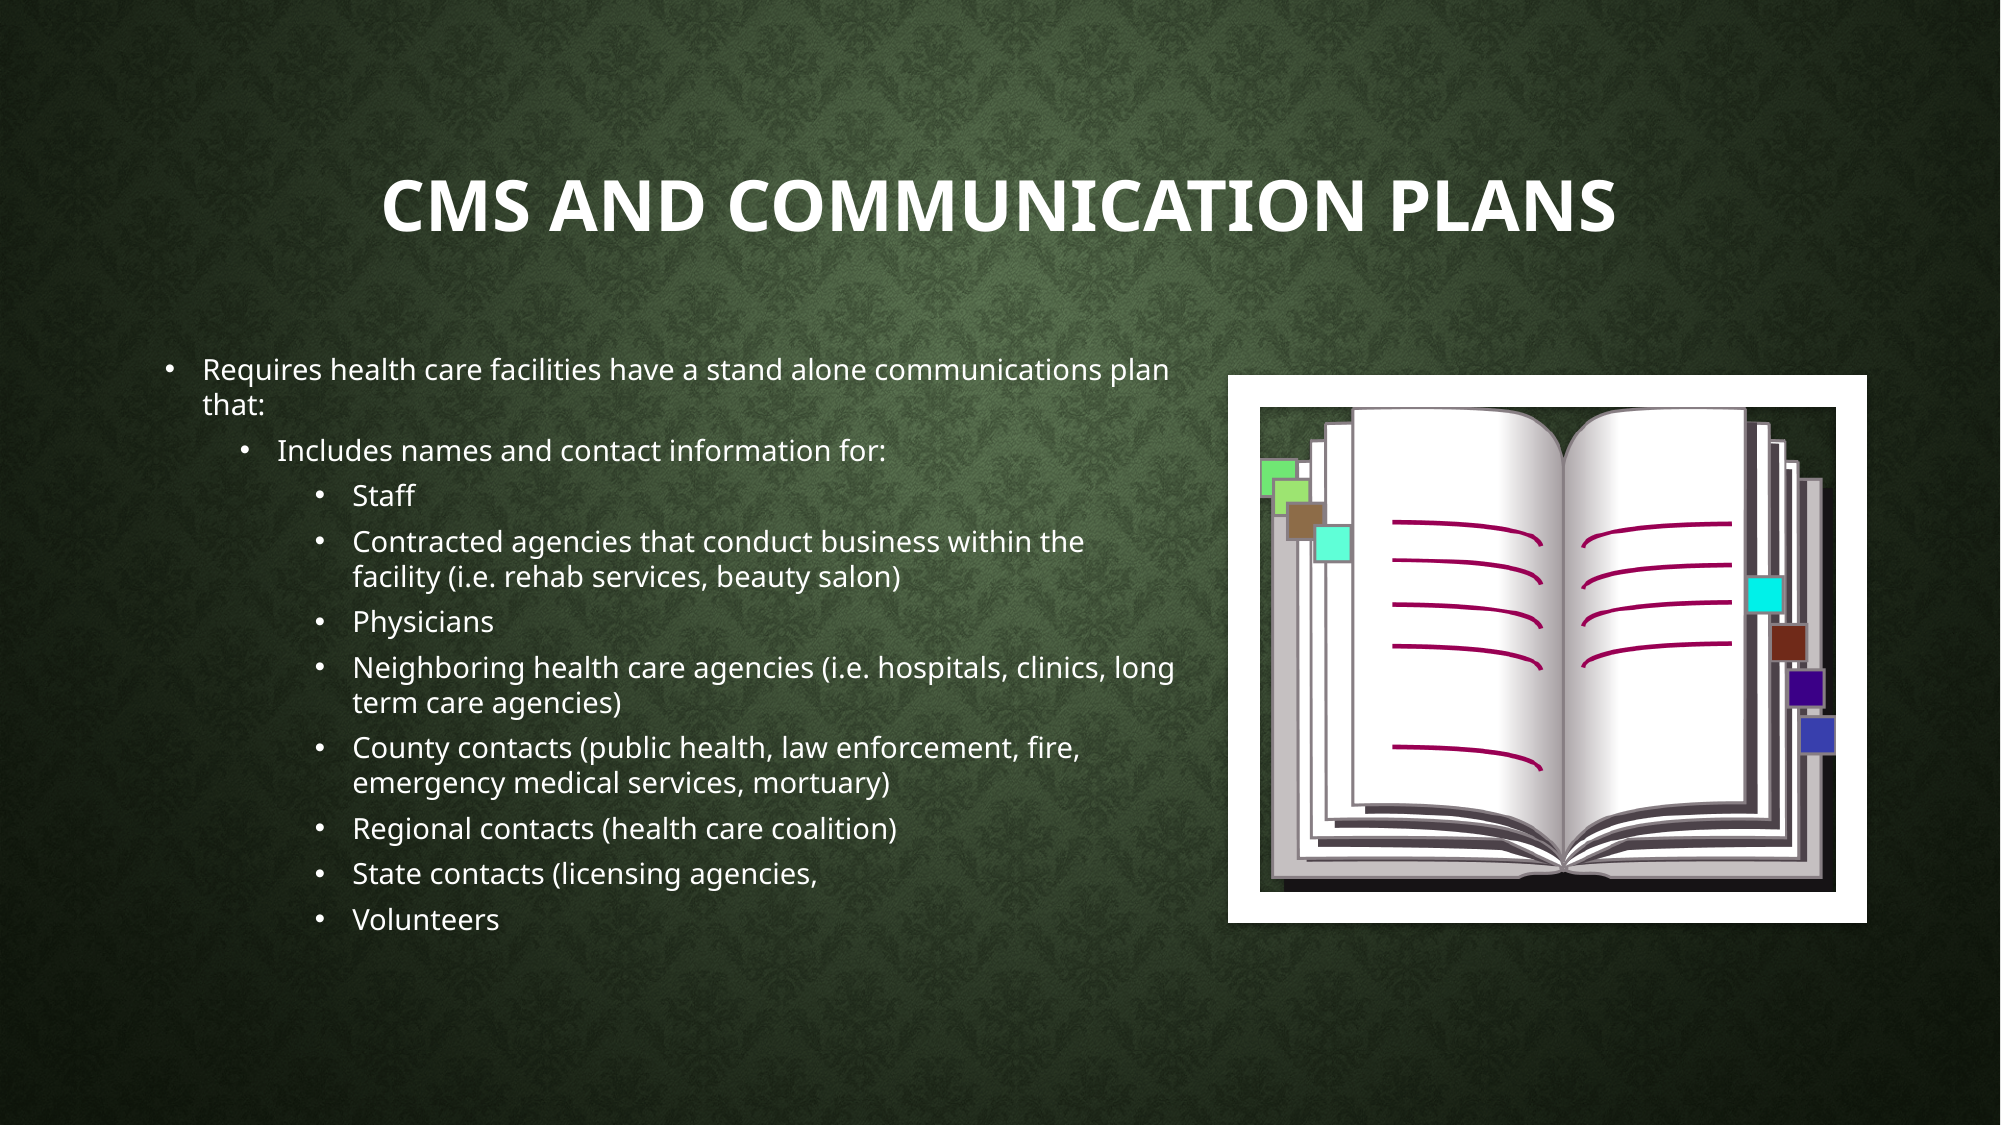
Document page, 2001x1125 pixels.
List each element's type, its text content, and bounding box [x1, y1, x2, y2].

text_box CMS and Communication Plans [149, 99, 1849, 318]
list Requires health care facilities have a stand alone communications plan that: Includes names and contact information for: Staff Contracted agencies that conduct business within the facility (i.e. rehab services, beauty salon) Physicians Neighboring health care agencies (i.e. hospitals, clinics, long term care agencies) County contacts (public health, law enforcement, fire, emergency medical services, mortuary) Regional contacts (health care coalition) State contacts (licensing agencies, Volunteers [149, 343, 1192, 950]
picture [1259, 406, 1837, 893]
